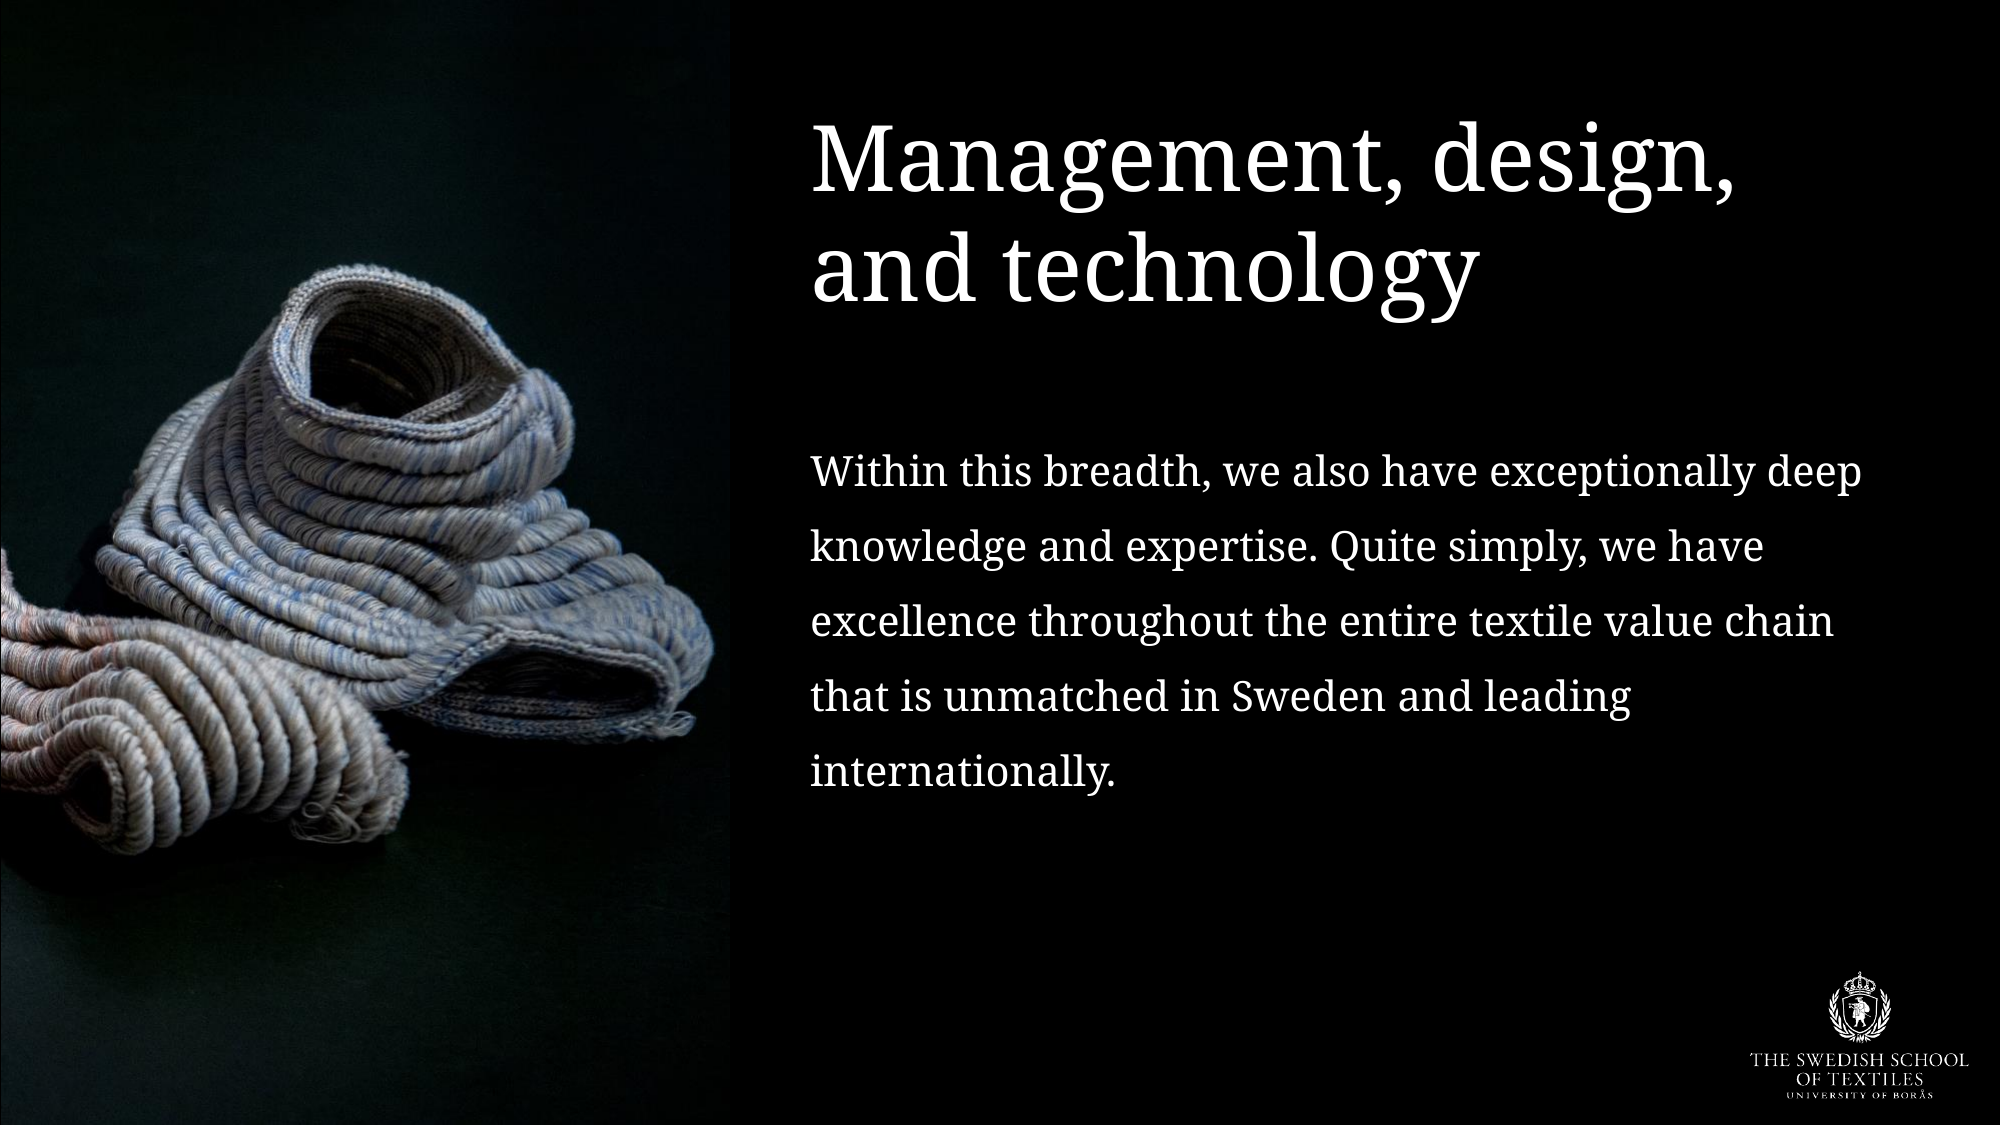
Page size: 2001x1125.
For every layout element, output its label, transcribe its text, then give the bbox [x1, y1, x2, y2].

title Management, design, and technology [795, 91, 1918, 328]
list Within this breadth, we also have exceptionally deep knowledge and expertise. Quite simply, we have excellence throughout the entire textile value chain that is unmatched in Sweden and leading internationally. [795, 412, 1918, 944]
picture [1750, 971, 1969, 1099]
picture [1, 0, 730, 1125]
